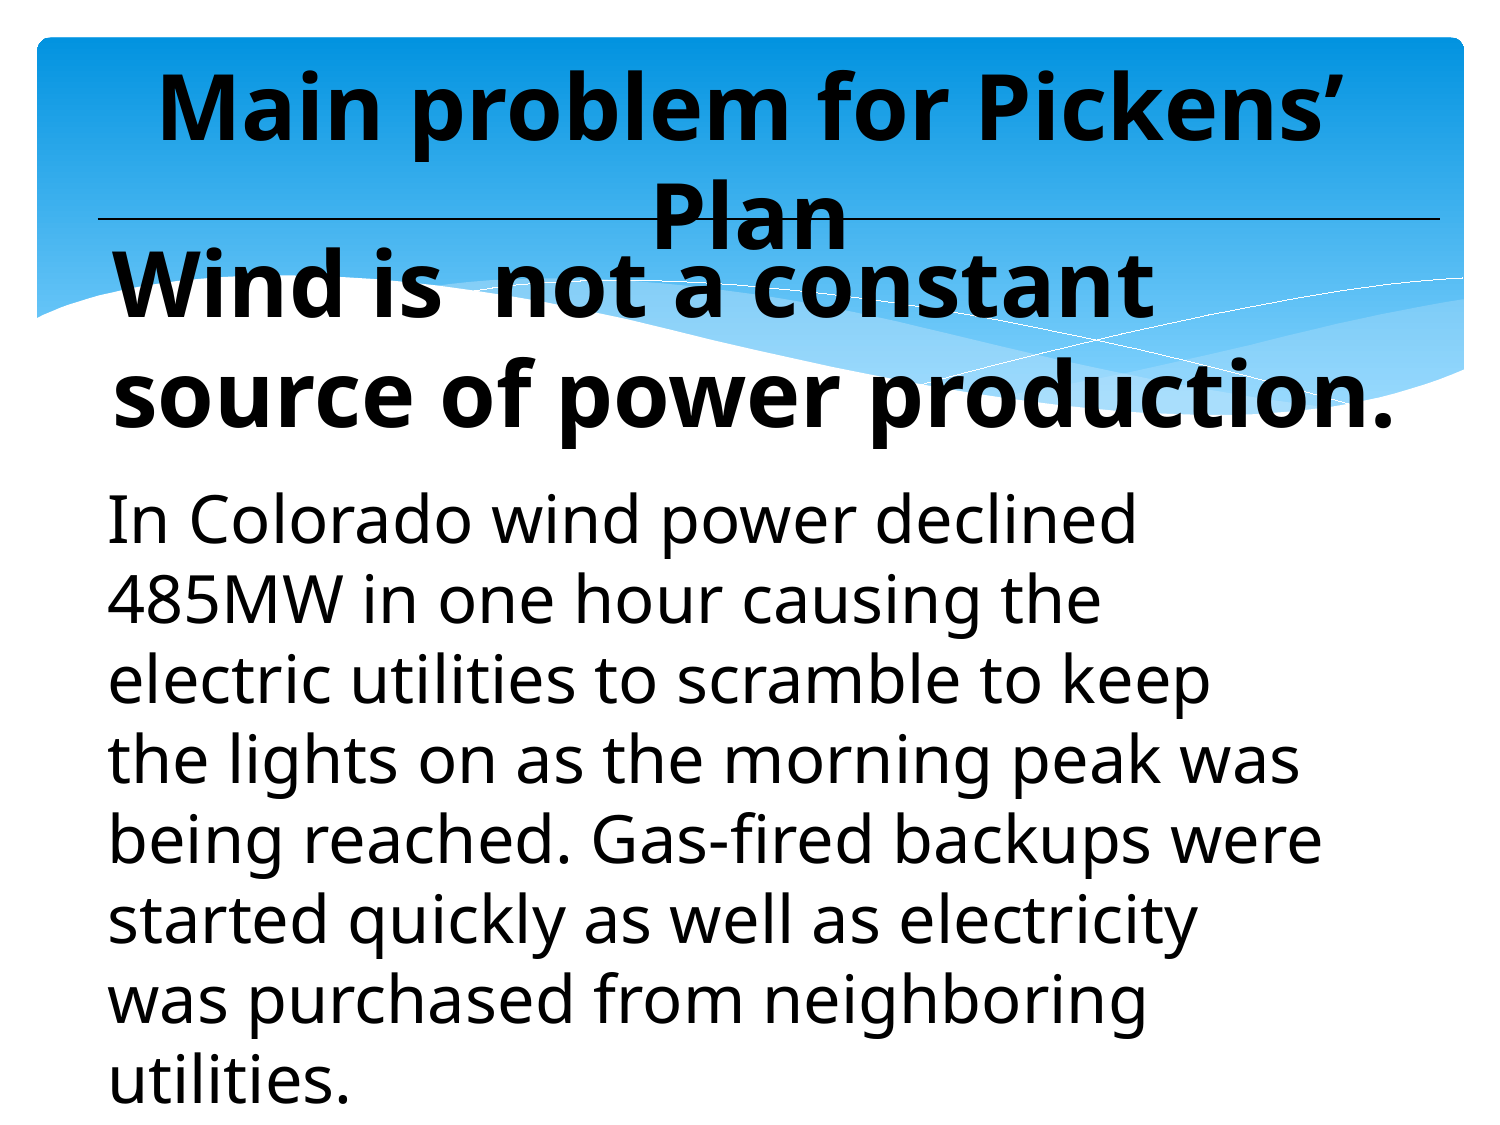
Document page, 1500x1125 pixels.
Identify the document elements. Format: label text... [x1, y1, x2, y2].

text_box In Colorado wind power declined 485MW in one hour causing the electric utilities to scramble to keep the lights on as the morning peak was being reached. Gas-fired backups were started quickly as well as electricity was purchased from neighboring utilities. [92, 469, 1343, 1125]
text_box Wind is not a constant source of power production. [97, 225, 1440, 454]
title Main problem for Pickens’ Plan [75, 55, 1425, 261]
